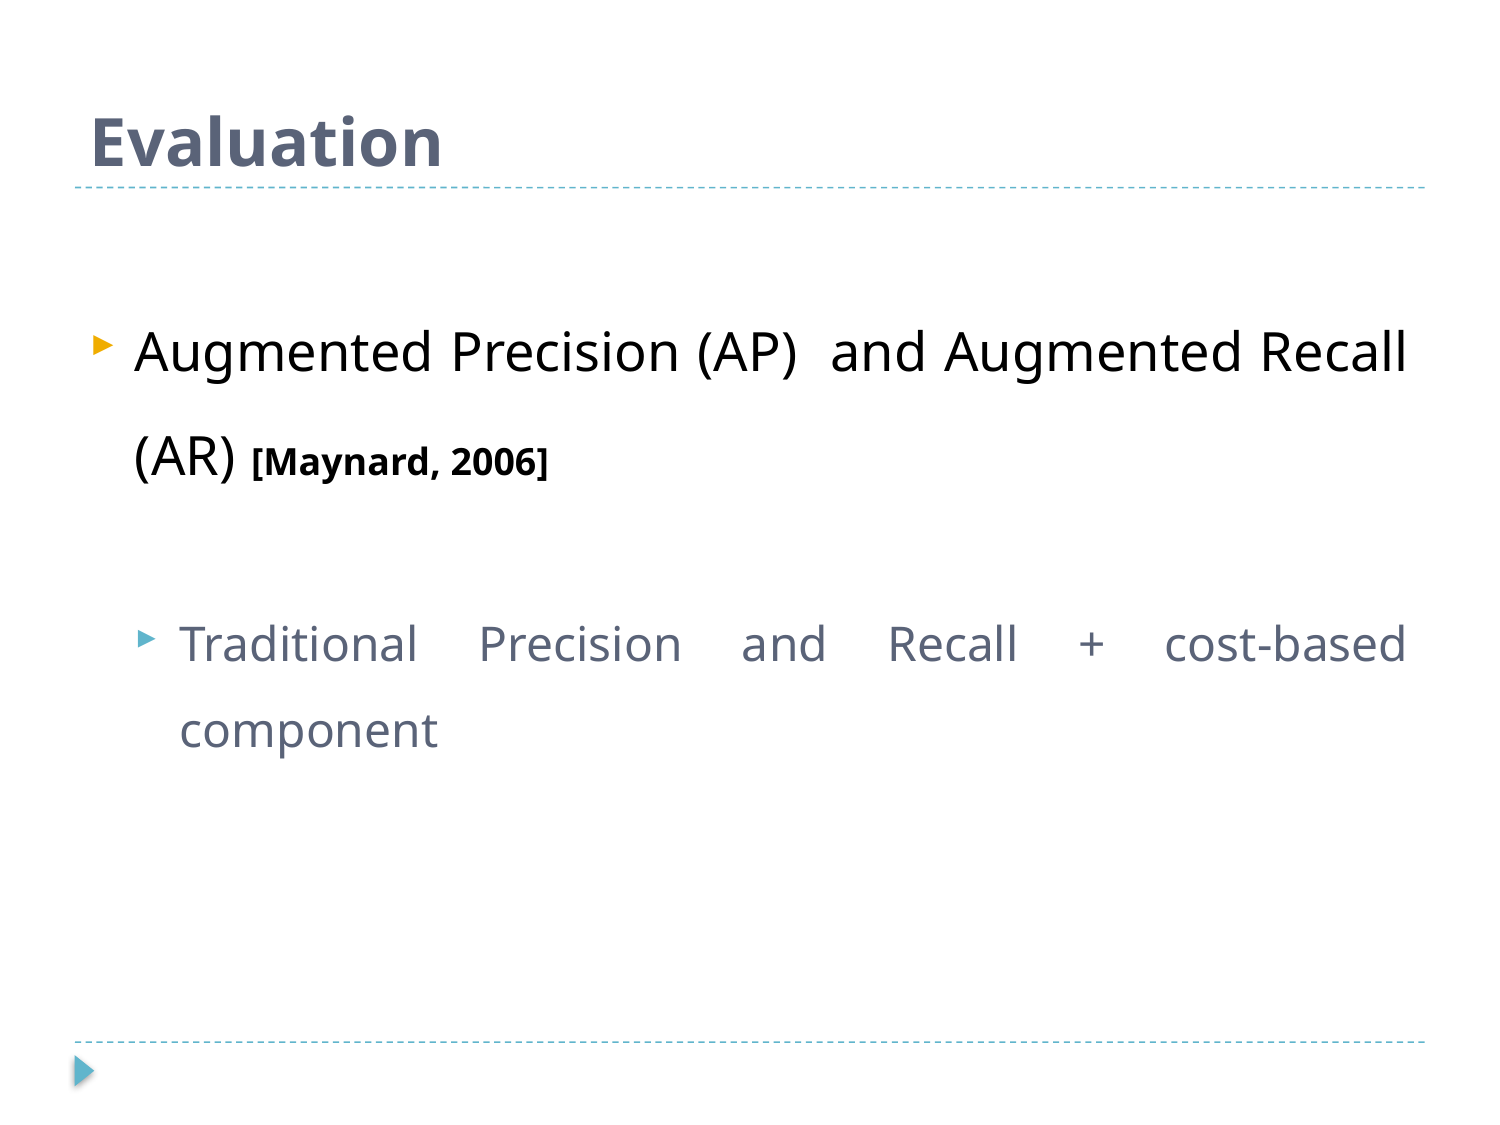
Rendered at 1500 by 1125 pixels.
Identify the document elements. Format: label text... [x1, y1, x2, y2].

title Evaluation [75, 24, 1425, 188]
list Augmented Precision (AP) and Augmented Recall (AR) [Maynard, 2006] Traditional Precision and Recall + cost-based component [75, 200, 1425, 1010]
